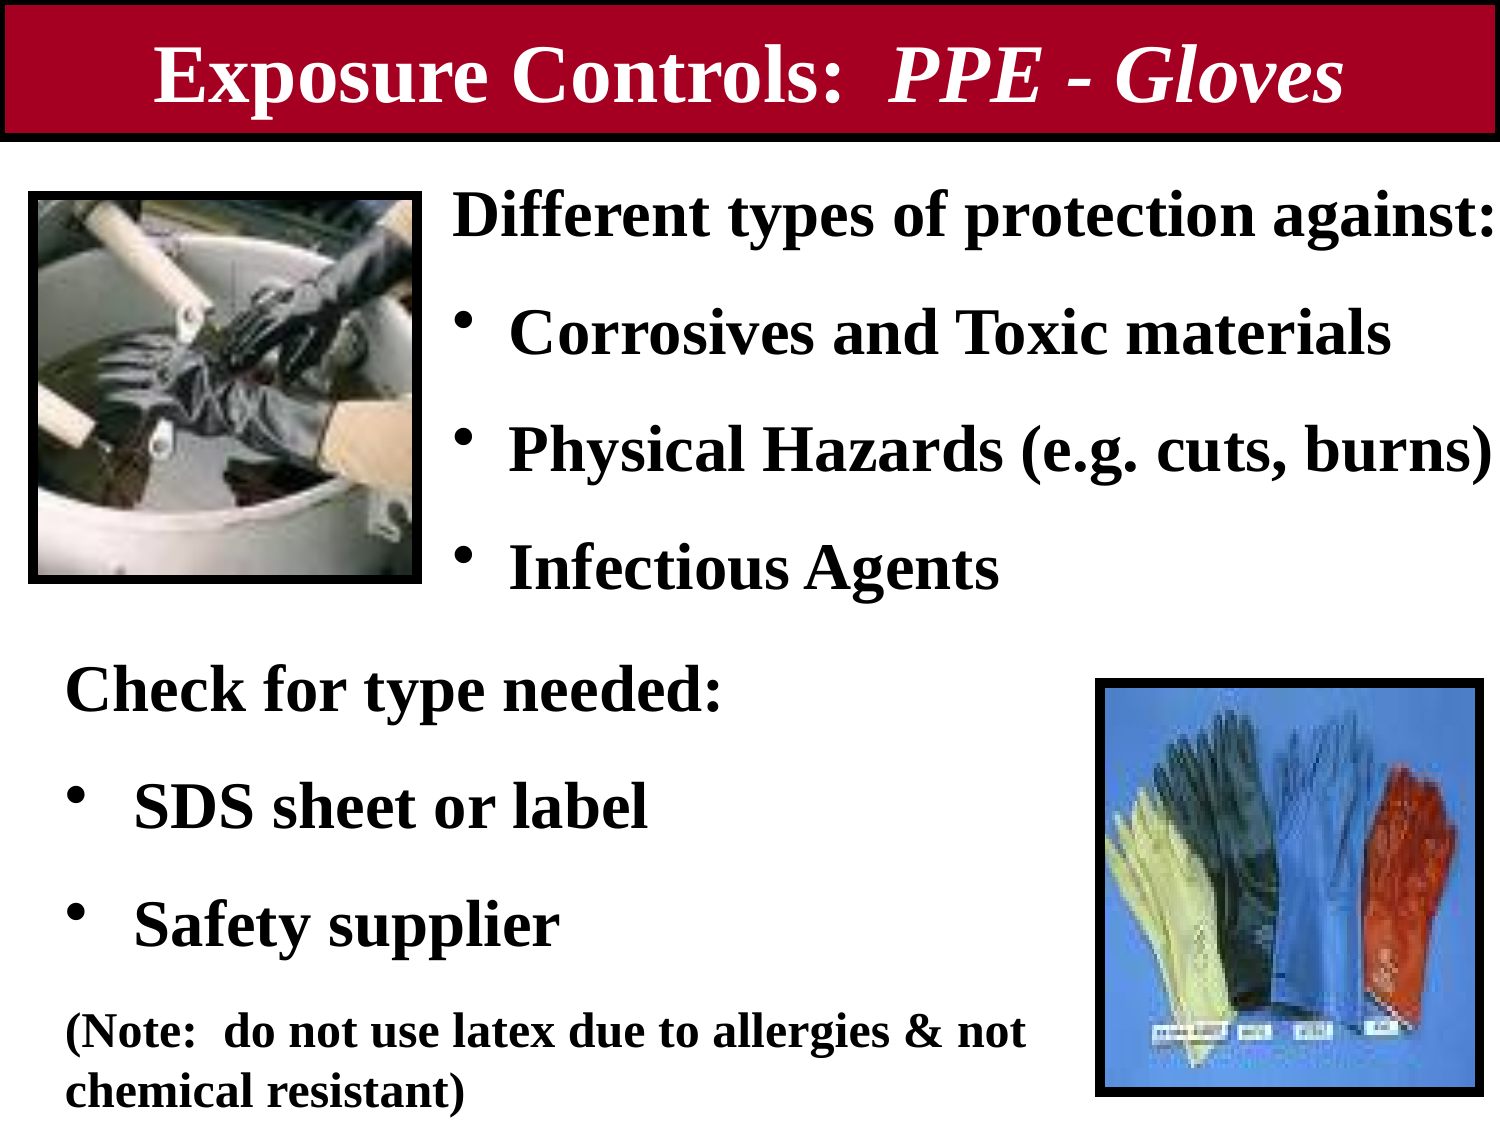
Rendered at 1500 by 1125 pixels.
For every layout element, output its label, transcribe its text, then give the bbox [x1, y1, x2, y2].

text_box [1104, 687, 1476, 1088]
picture [37, 199, 413, 576]
text_box Check for type needed: SDS sheet or label Safety supplier (Note: do not use latex due to allergies & not chemical resistant) [50, 637, 1075, 1125]
list Different types of protection against: Corrosives and Toxic materials Physical Hazards (e.g. cuts, burns) Infectious Agents [437, 162, 1500, 613]
title Exposure Controls: PPE - Gloves [0, 0, 1500, 138]
